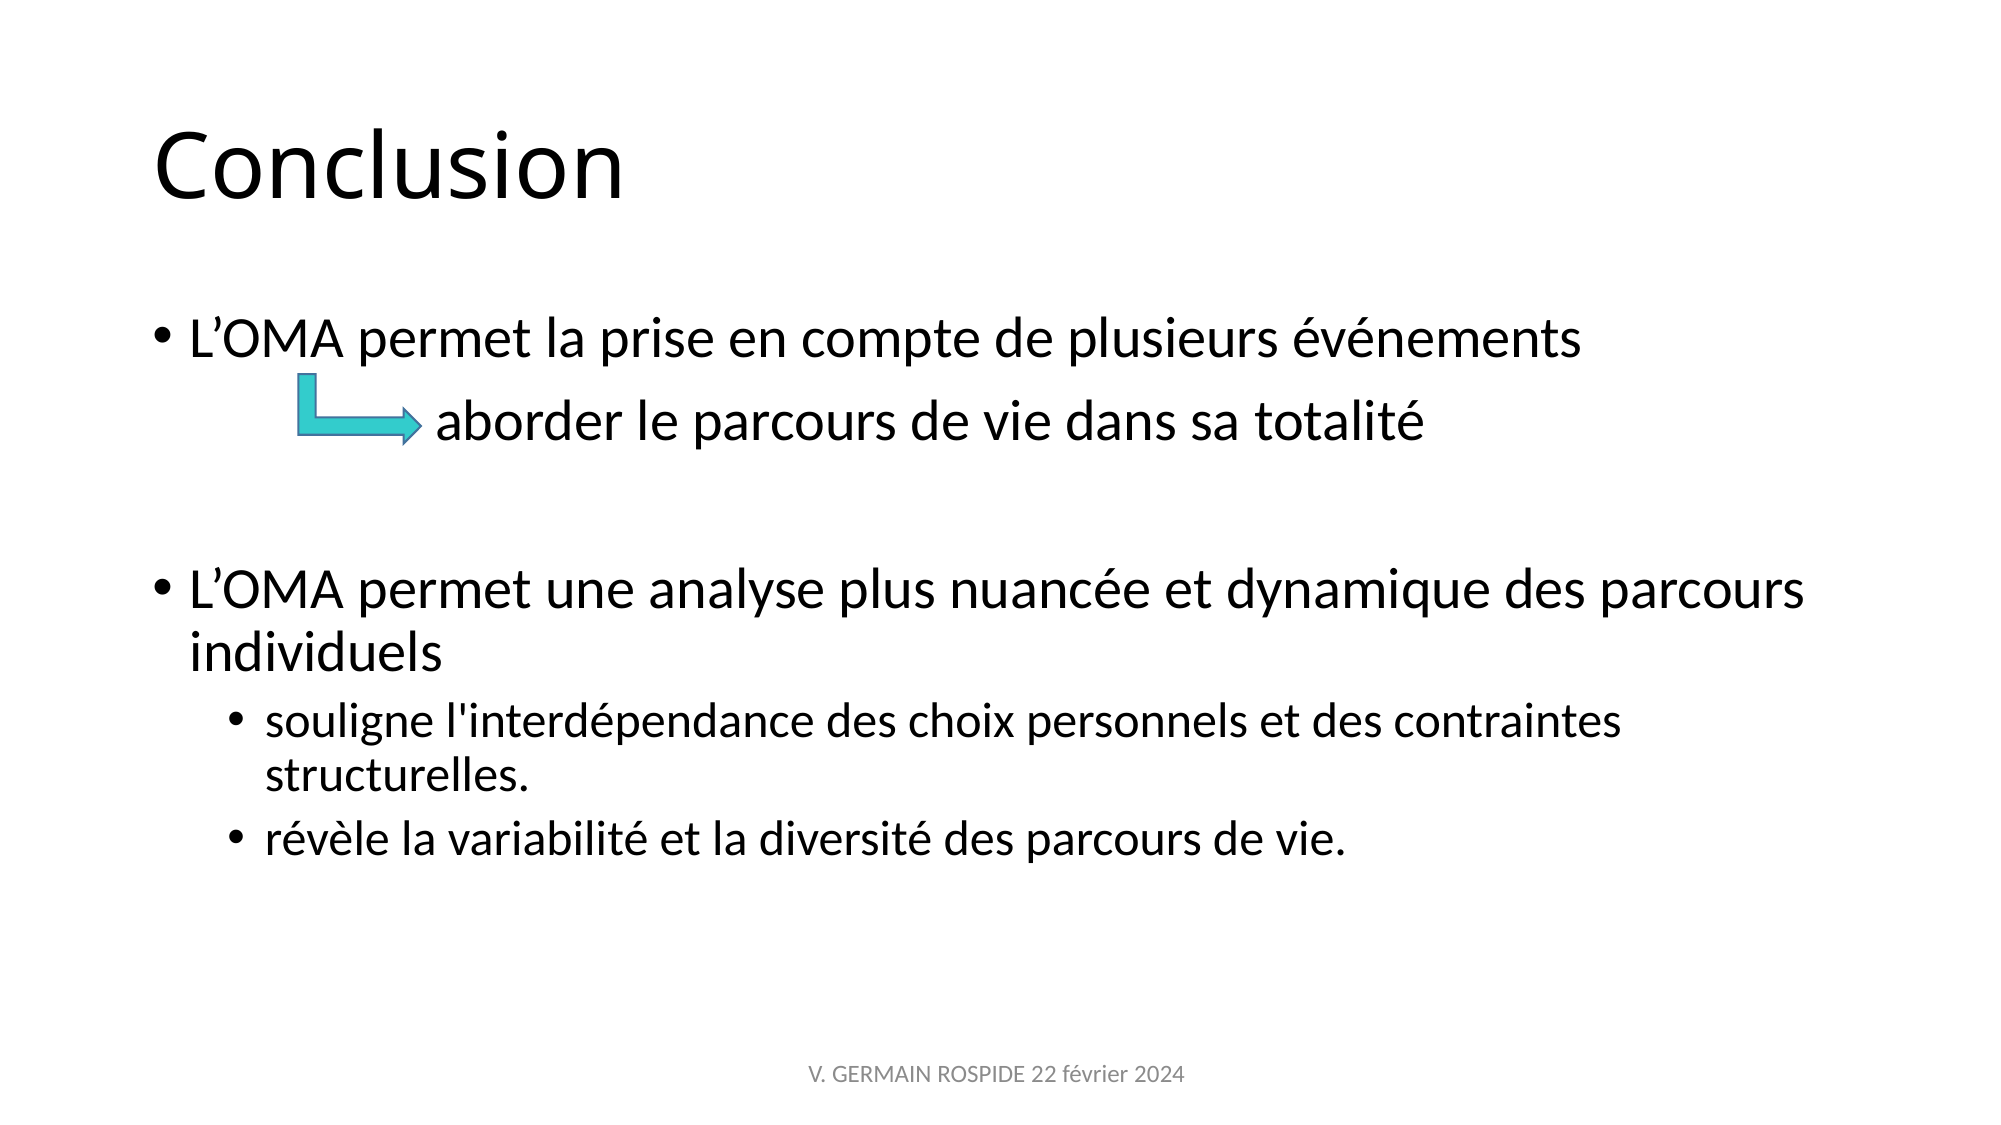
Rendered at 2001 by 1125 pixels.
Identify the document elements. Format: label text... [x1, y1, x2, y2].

footer V. GERMAIN ROSPIDE 22 février 2024 [662, 1042, 1338, 1103]
title Conclusion [137, 59, 1863, 278]
text_box [297, 373, 423, 446]
list L’OMA permet la prise en compte de plusieurs événements aborder le parcours de vie dans sa totalité L’OMA permet une analyse plus nuancée et dynamique des parcours individuels souligne l'interdépendance des choix personnels et des contraintes structurelles. révèle la variabilité et la diversité des parcours de vie. [137, 299, 1863, 1014]
